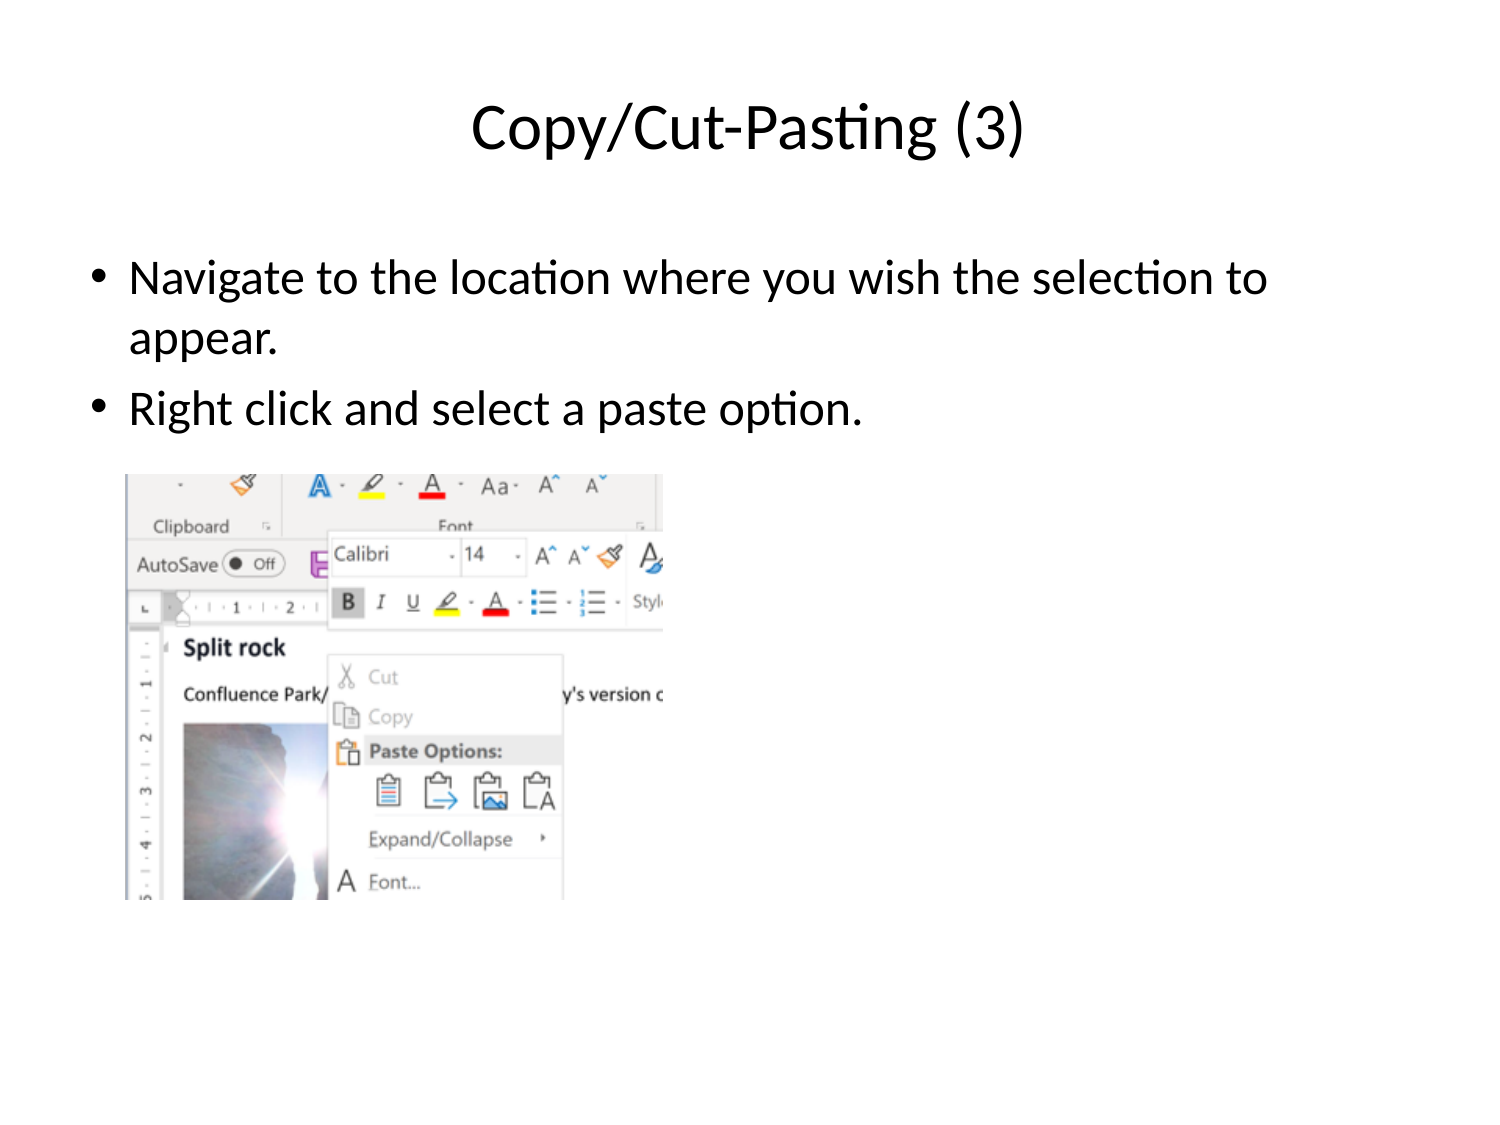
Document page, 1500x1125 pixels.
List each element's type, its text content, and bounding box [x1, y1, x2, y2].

title Copy/Cut-Pasting (3) [75, 45, 1425, 200]
list Navigate to the location where you wish the selection to appear. Right click and select a paste option. [75, 237, 1425, 1063]
picture [124, 474, 663, 901]
